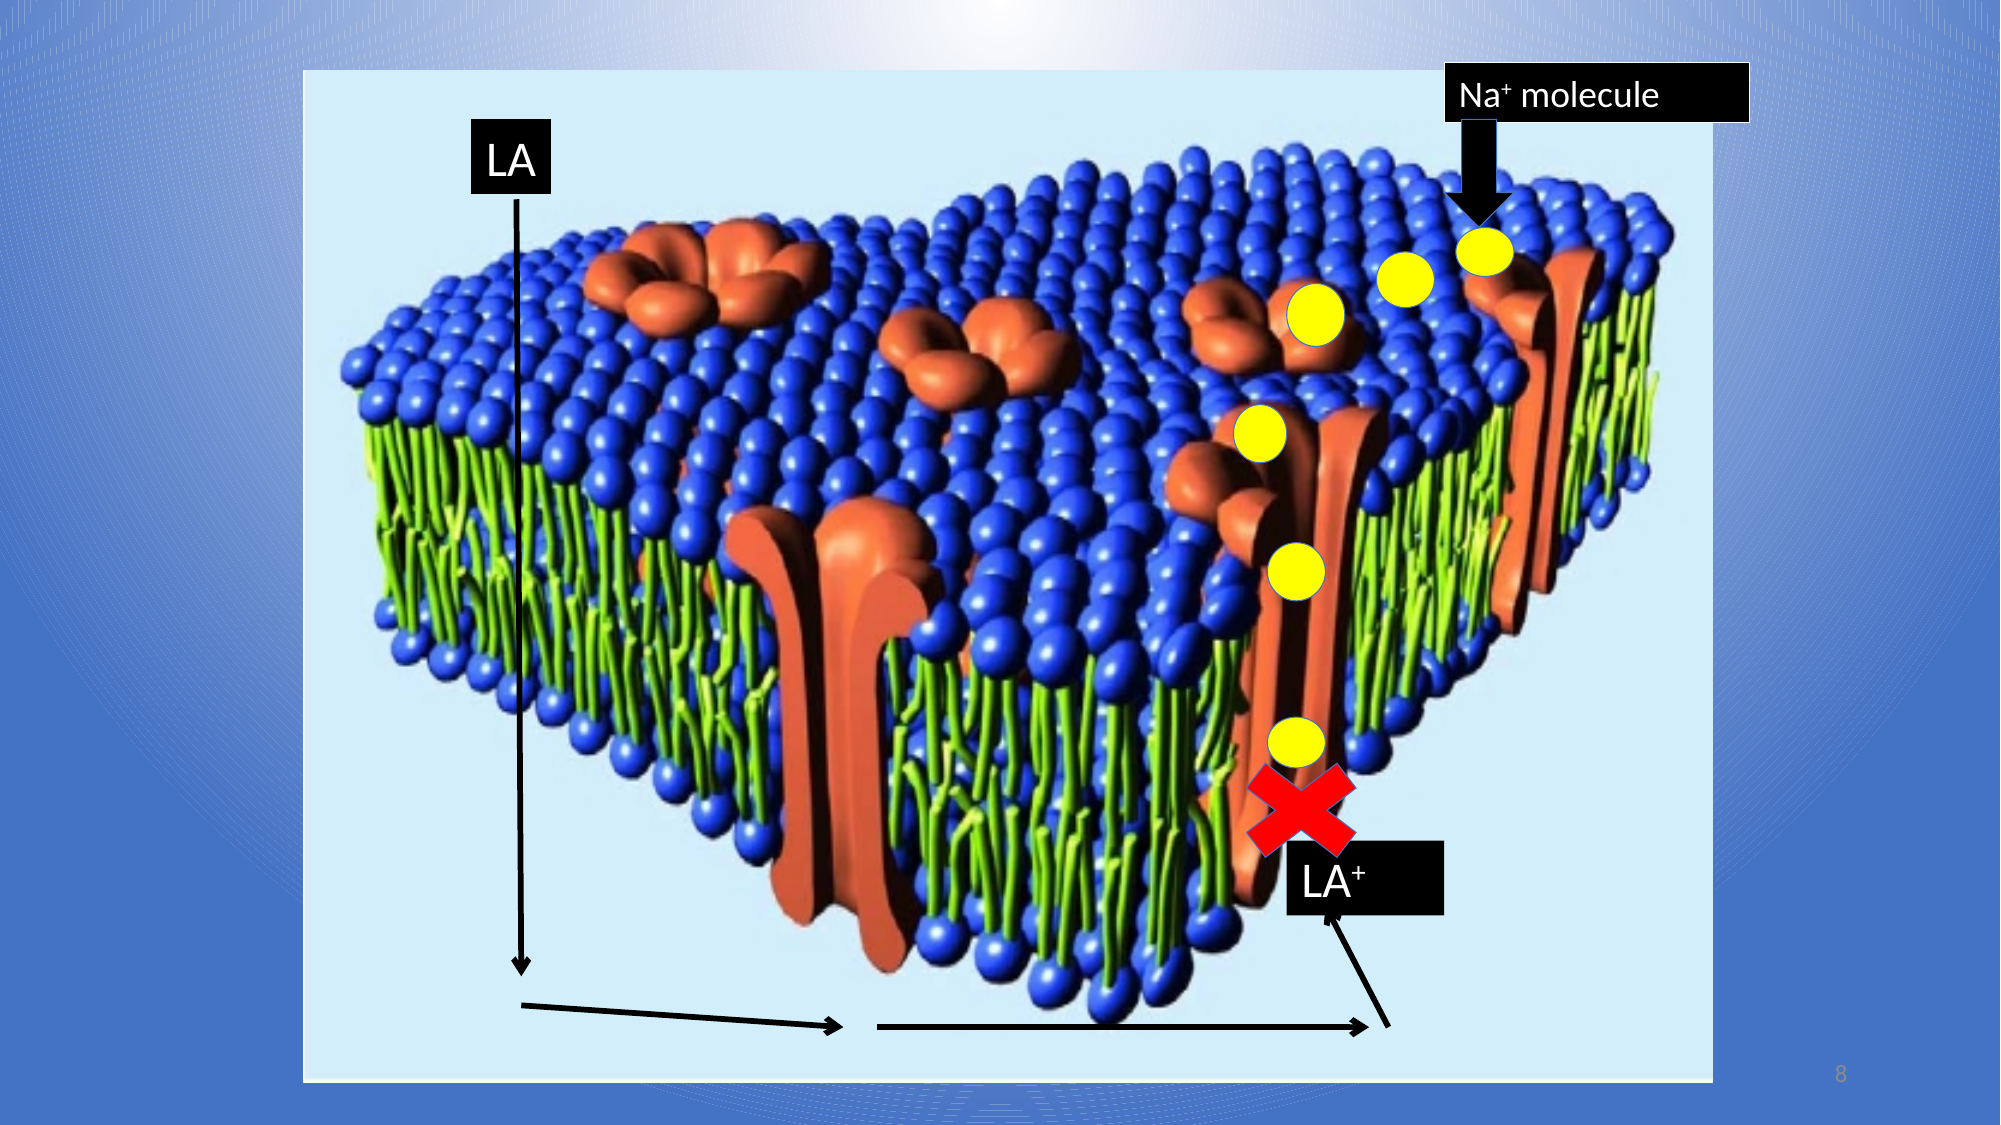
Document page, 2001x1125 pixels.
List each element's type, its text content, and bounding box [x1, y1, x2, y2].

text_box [521, 1005, 844, 1028]
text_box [516, 199, 522, 977]
picture [303, 70, 1713, 1083]
slide_number 8 [1412, 1042, 1863, 1103]
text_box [1325, 906, 1389, 1028]
text_box Na+ molecule [1444, 62, 1750, 123]
